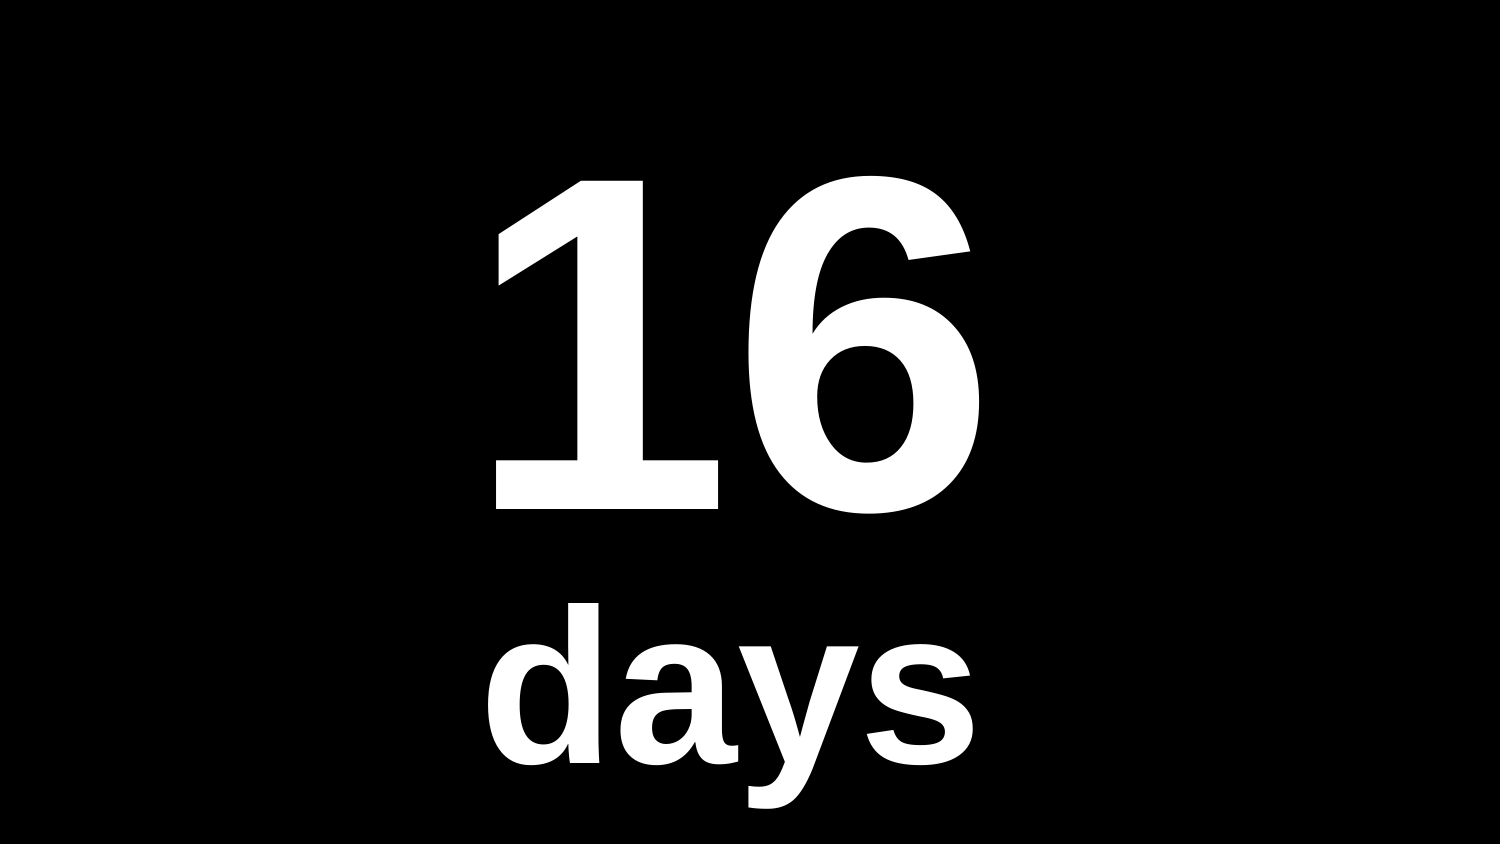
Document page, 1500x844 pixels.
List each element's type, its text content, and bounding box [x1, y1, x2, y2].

text_box 16 days [249, 24, 1213, 811]
